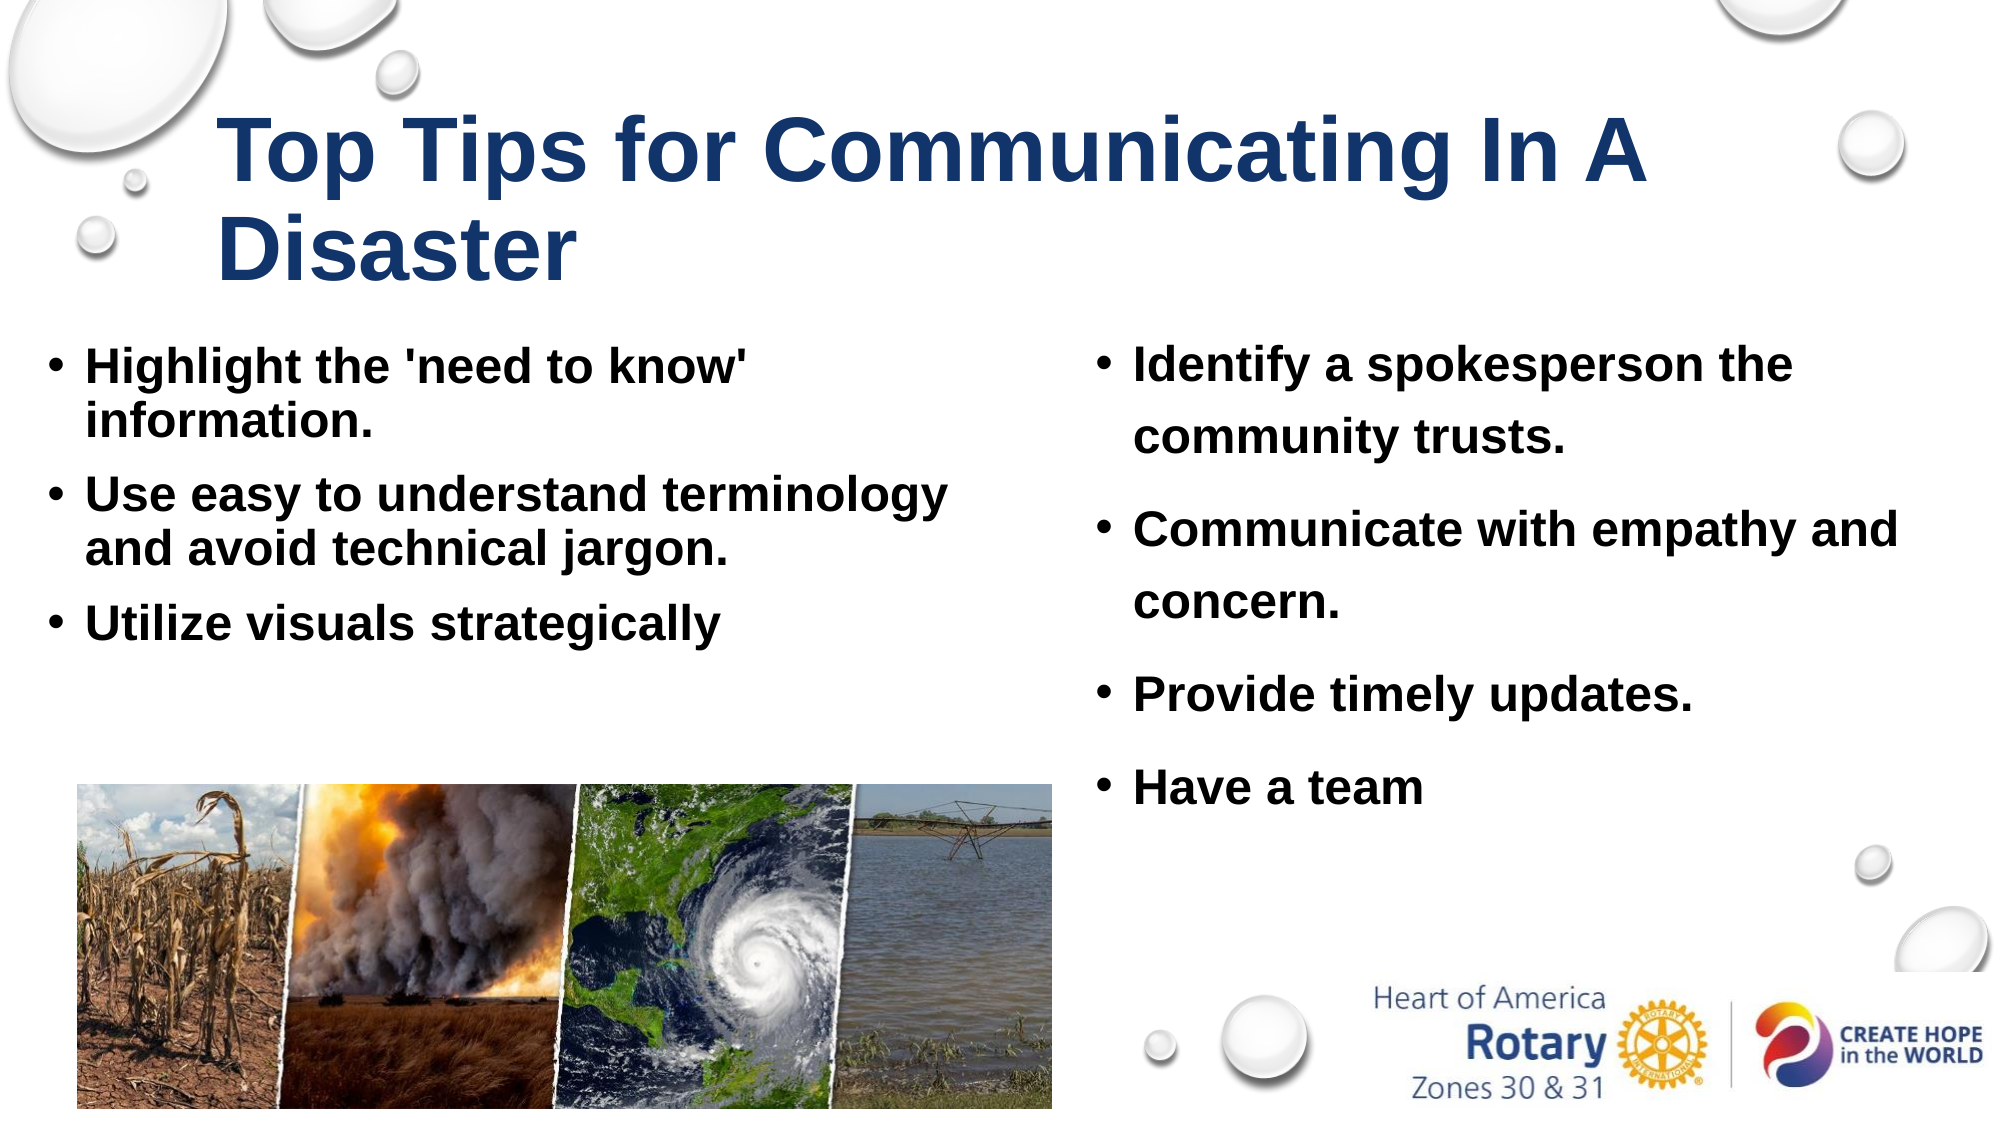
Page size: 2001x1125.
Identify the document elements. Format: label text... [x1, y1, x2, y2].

text_box Identify a spokesperson the community trusts. Communicate with empathy and concern. Provide timely updates. Have a team [1080, 312, 2000, 930]
picture [0, 0, 2000, 1125]
title Top Tips for Communicating In A Disaster [201, 70, 1902, 333]
list Highlight the 'need to know' information. Use easy to understand terminology and avoid technical jargon. Utilize visuals strategically [32, 332, 1052, 950]
